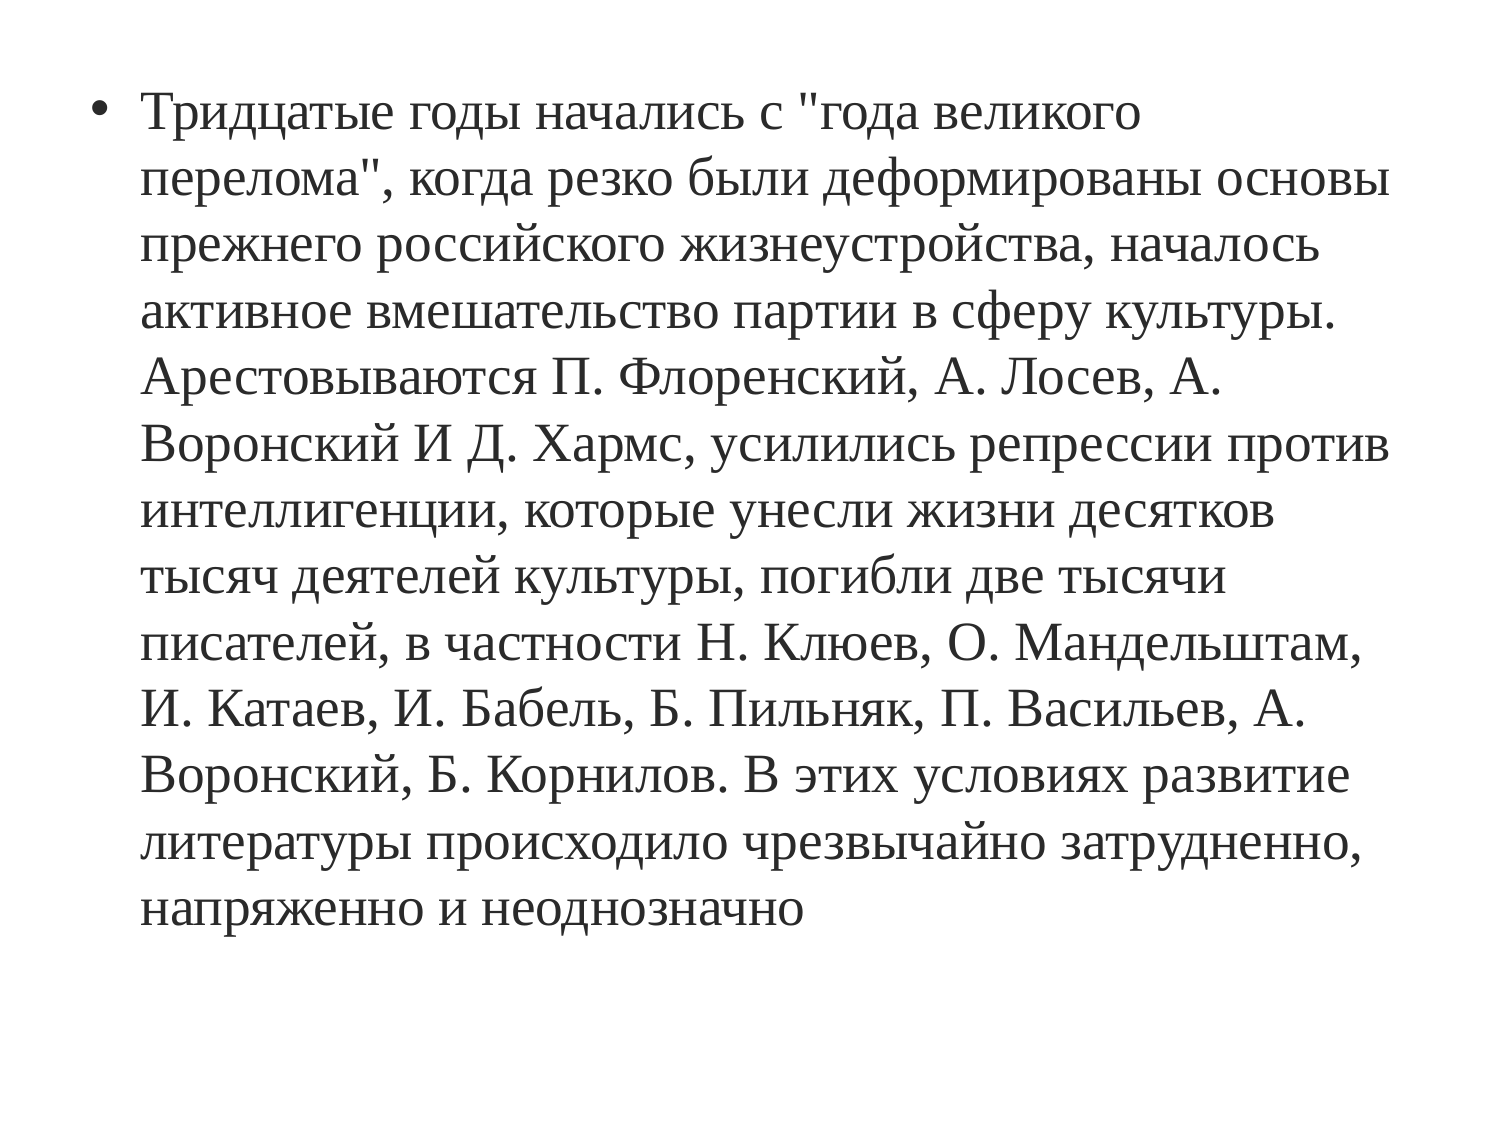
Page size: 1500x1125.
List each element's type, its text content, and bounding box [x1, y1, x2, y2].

list Тридцатые годы начались с "года великого перелома", когда резко были деформированы основы прежнего российского жизнеустройства, началось активное вмешательство партии в сферу культуры. Арестовываются П. Флоренский, А. Лосев, А. Воронский И Д. Хармс, усилились репрессии против интеллигенции, которые унесли жизни десятков тысяч деятелей культуры, погибли две тысячи писателей, в частности Н. Клюев, О. Мандельштам, И. Катаев, И. Бабель, Б. Пильняк, П. Васильев, А. Воронский, Б. Корнилов. В этих условиях развитие литературы происходило чрезвычайно затрудненно, напряженно и неоднозначно [75, 66, 1425, 1005]
